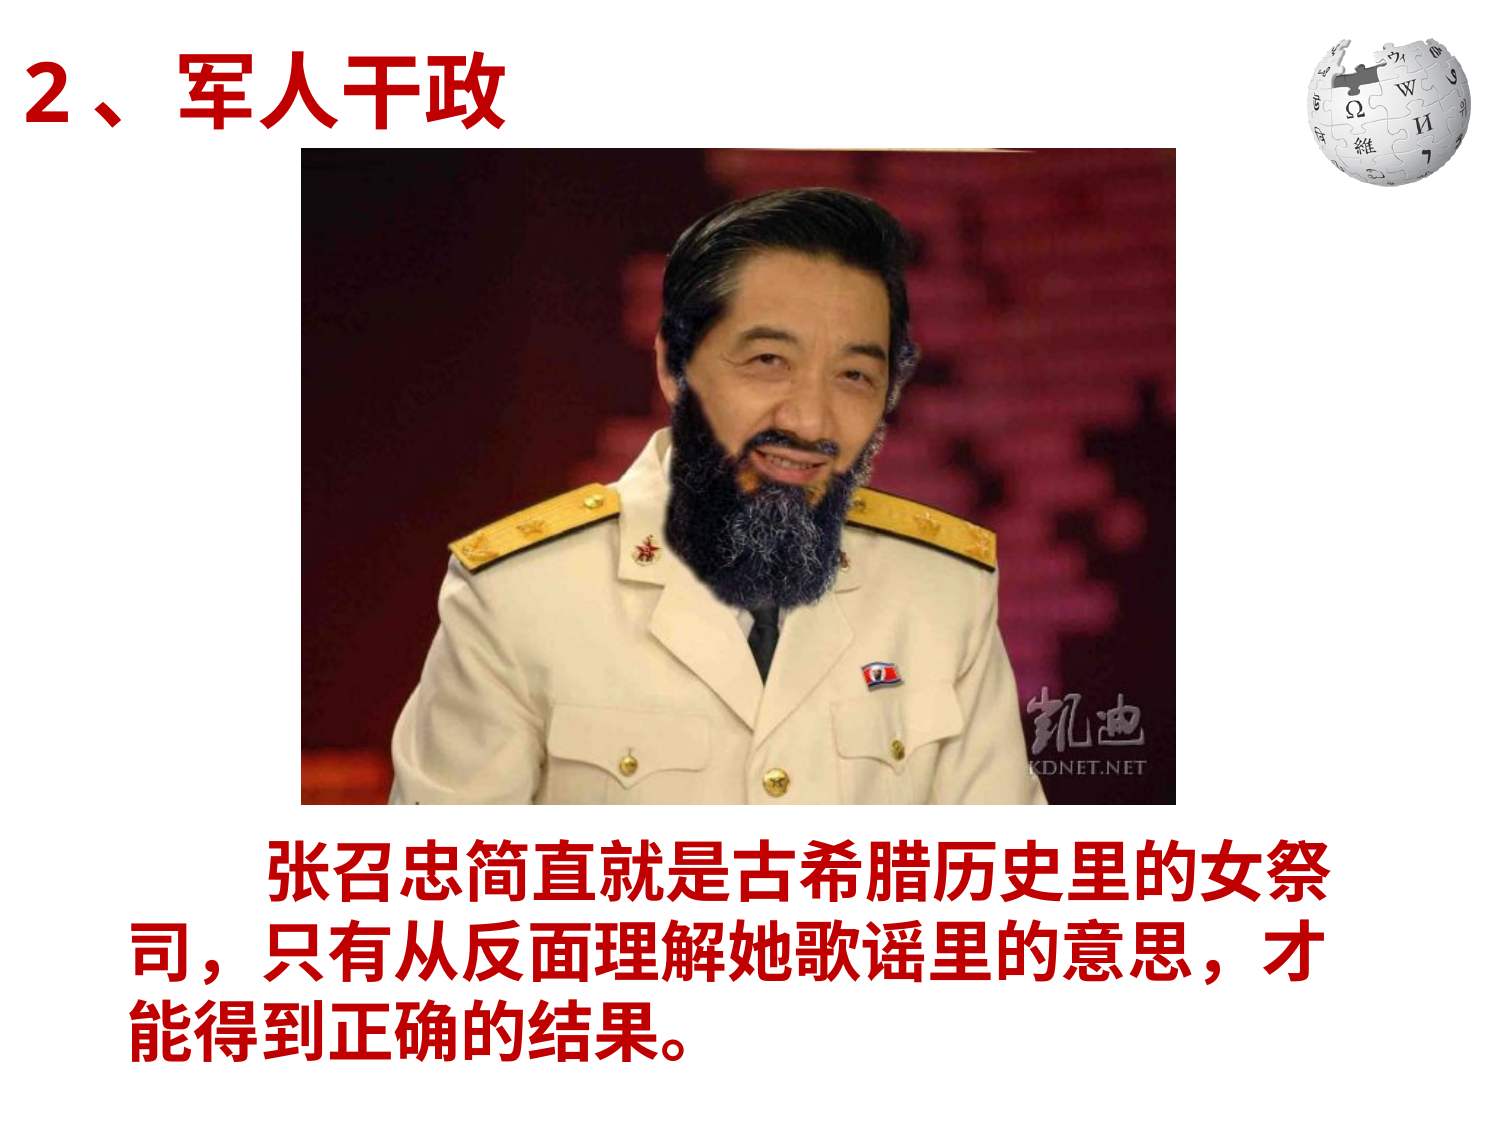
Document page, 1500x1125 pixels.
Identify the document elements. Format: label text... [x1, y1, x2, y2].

picture [1303, 18, 1473, 188]
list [300, 148, 1176, 805]
text_box 2、军人干政 [0, 1, 798, 177]
text_box 张召忠简直就是古希腊历史里的女祭司，只有从反面理解她歌谣里的意思，才能得到正确的结果。 [112, 822, 1400, 1077]
